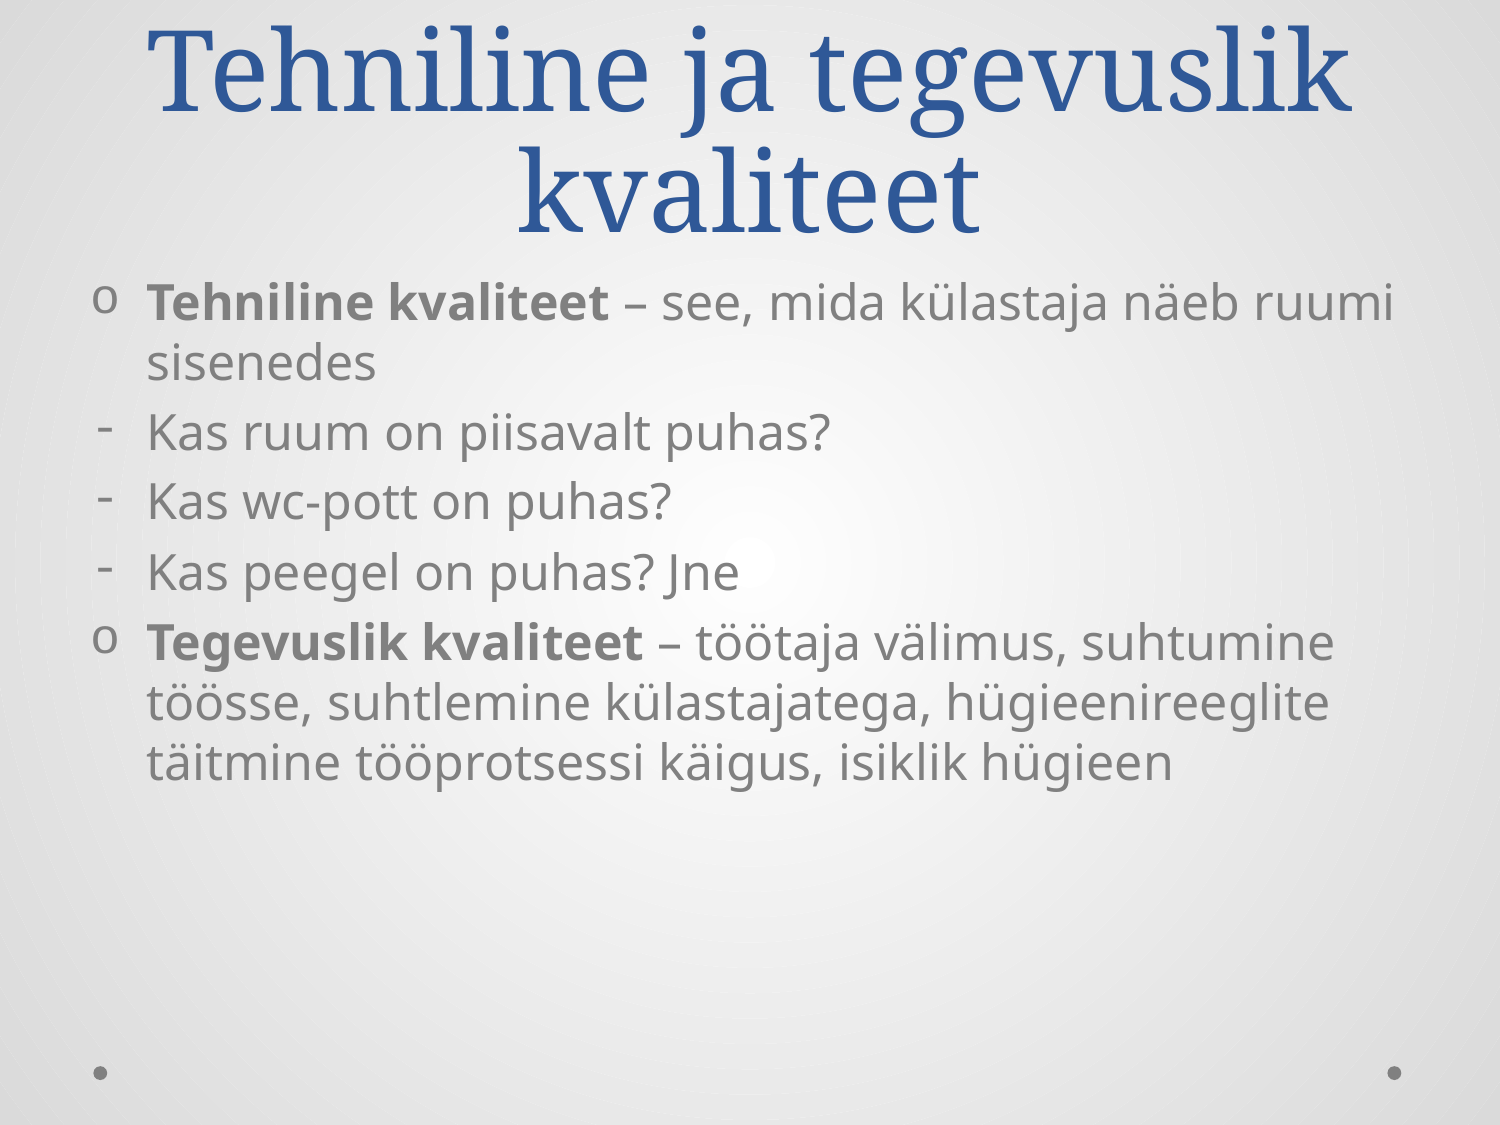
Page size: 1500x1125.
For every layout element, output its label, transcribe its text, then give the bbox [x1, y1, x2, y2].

list Tehniline kvaliteet – see, mida külastaja näeb ruumi sisenedes Kas ruum on piisavalt puhas? Kas wc-pott on puhas? Kas peegel on puhas? Jne Tegevuslik kvaliteet – töötaja välimus, suhtumine töösse, suhtlemine külastajatega, hügieenireeglite täitmine tööprotsessi käigus, isiklik hügieen [75, 262, 1425, 1005]
title Tehniline ja tegevuslik kvaliteet [75, 0, 1425, 262]
